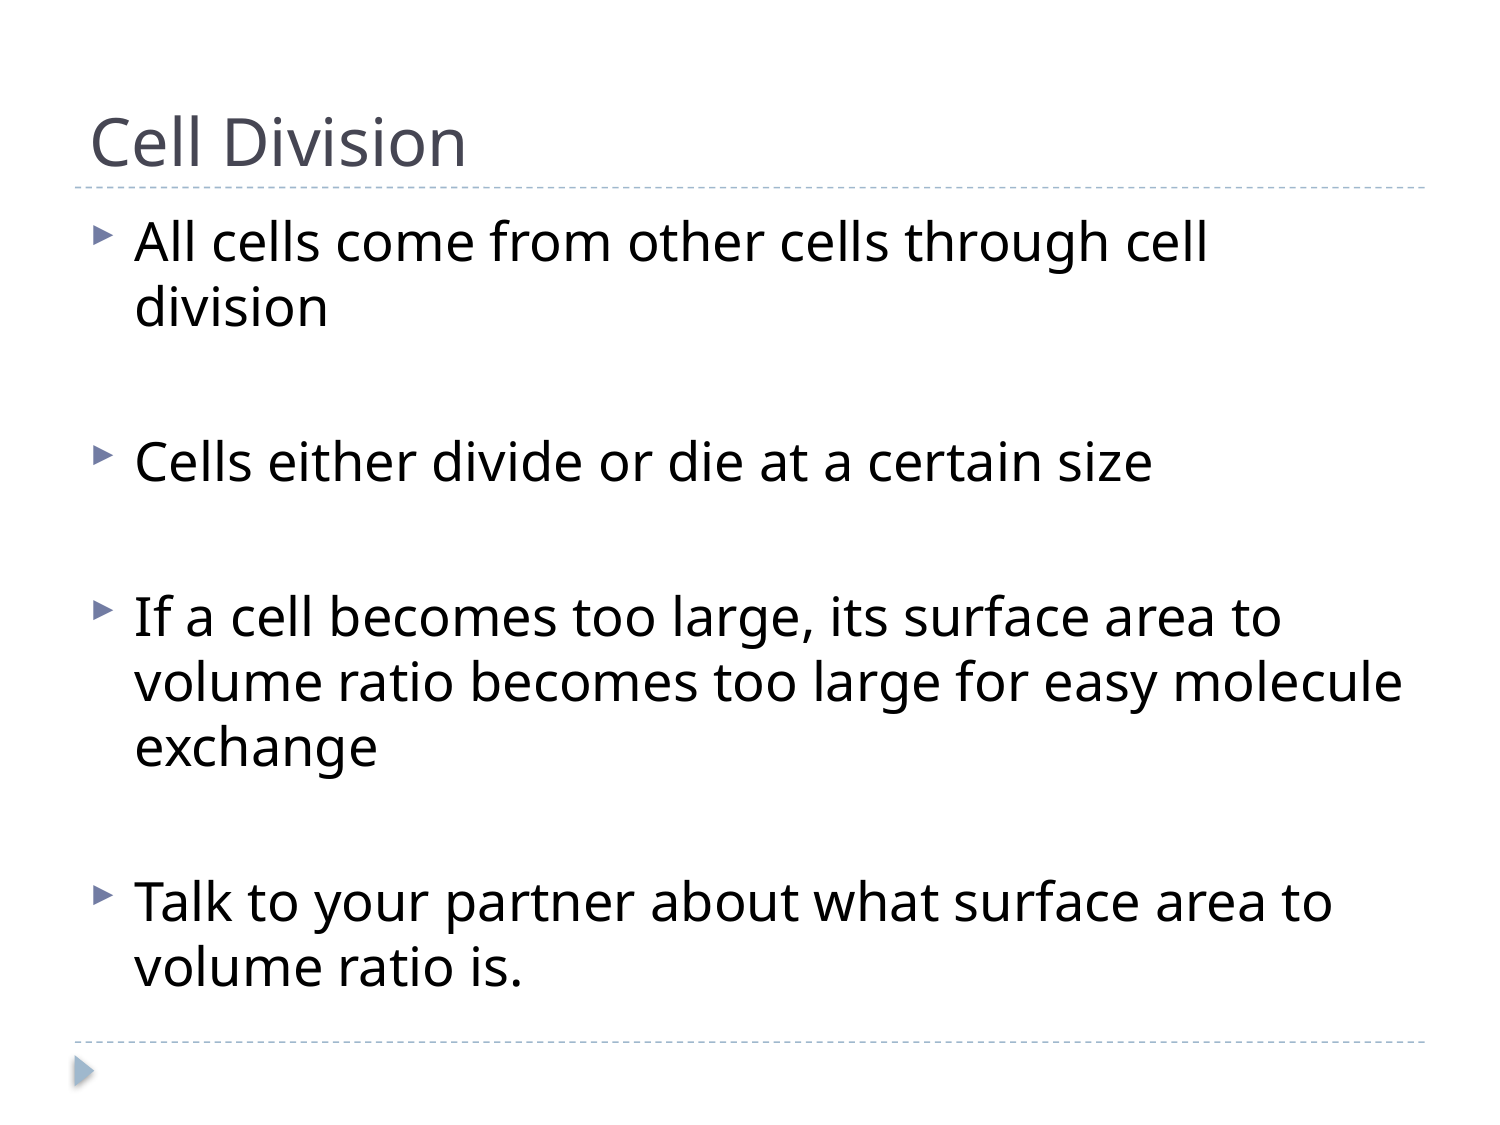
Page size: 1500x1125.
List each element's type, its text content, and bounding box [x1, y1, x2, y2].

title Cell Division [75, 24, 1425, 188]
list All cells come from other cells through cell division Cells either divide or die at a certain size If a cell becomes too large, its surface area to volume ratio becomes too large for easy molecule exchange Talk to your partner about what surface area to volume ratio is. [75, 200, 1425, 1010]
